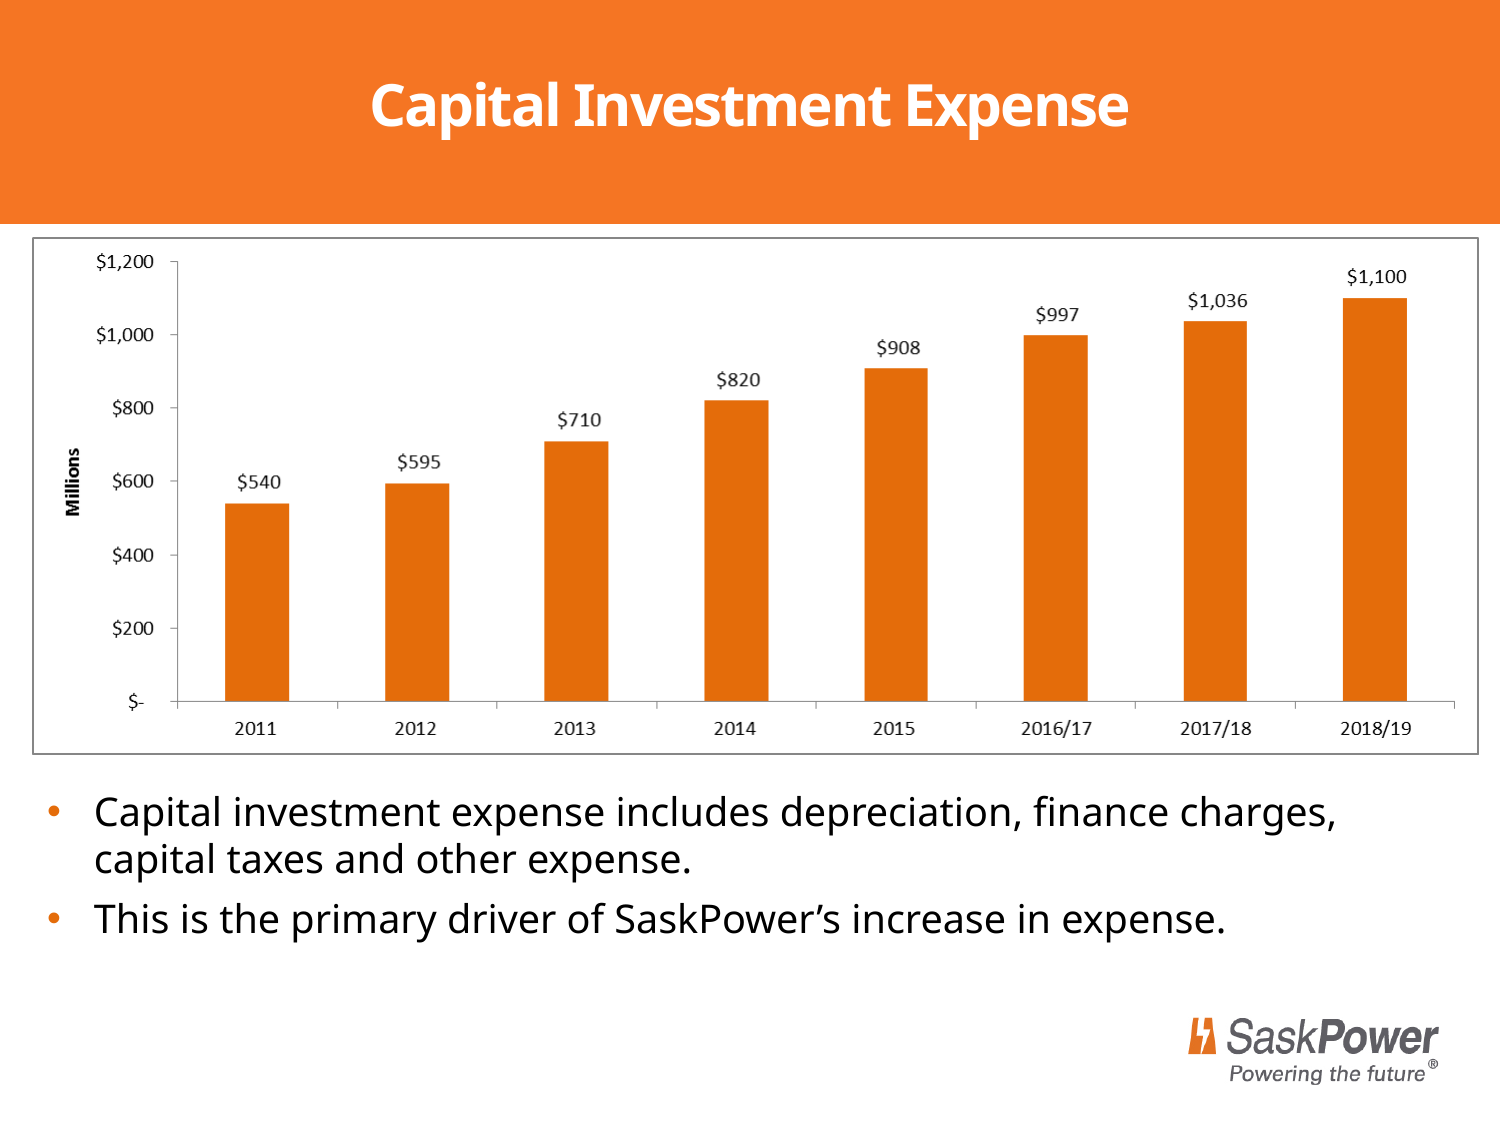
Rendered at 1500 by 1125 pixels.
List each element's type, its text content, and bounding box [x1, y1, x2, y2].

picture [31, 237, 1479, 755]
text_box Capital investment expense includes depreciation, finance charges, capital taxes and other expense. This is the primary driver of SaskPower’s increase in expense. [32, 779, 1473, 950]
picture [0, 0, 1500, 224]
picture [1188, 1017, 1439, 1086]
